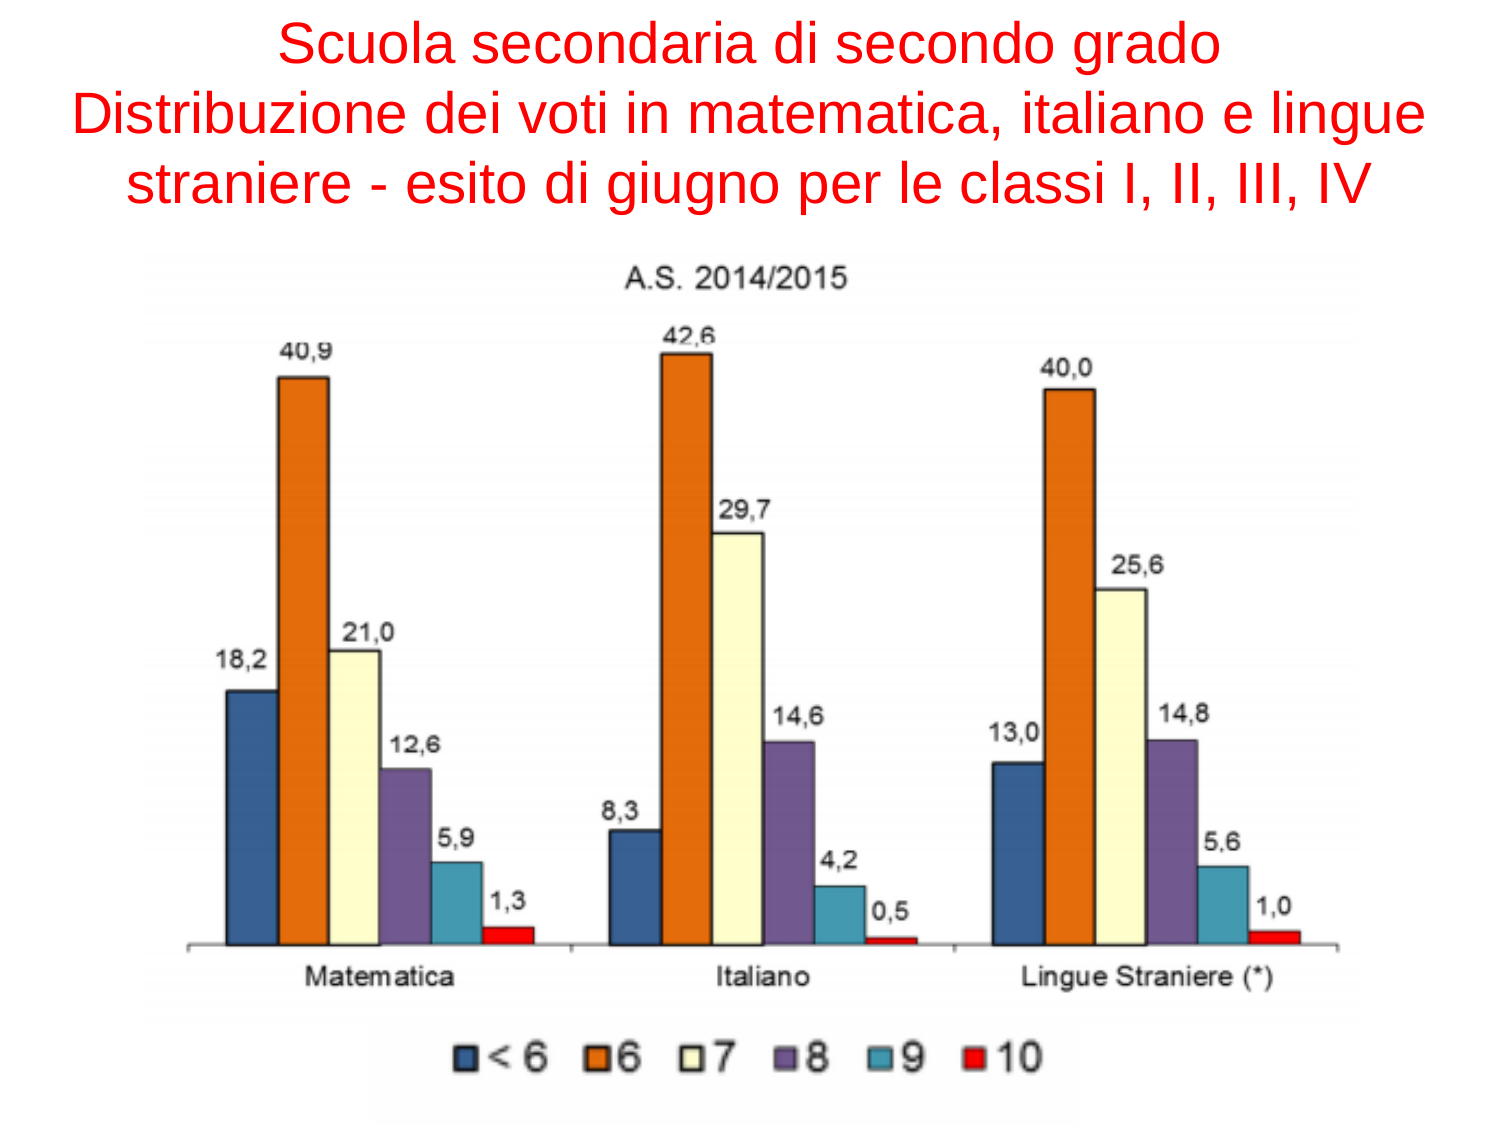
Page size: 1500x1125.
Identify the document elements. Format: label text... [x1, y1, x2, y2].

picture [65, 243, 1430, 1125]
text_box Scuola secondaria di secondo grado Distribuzione dei voti in matematica, italiano e lingue straniere - esito di giugno per le classi I, II, III, IV [0, 0, 1500, 223]
